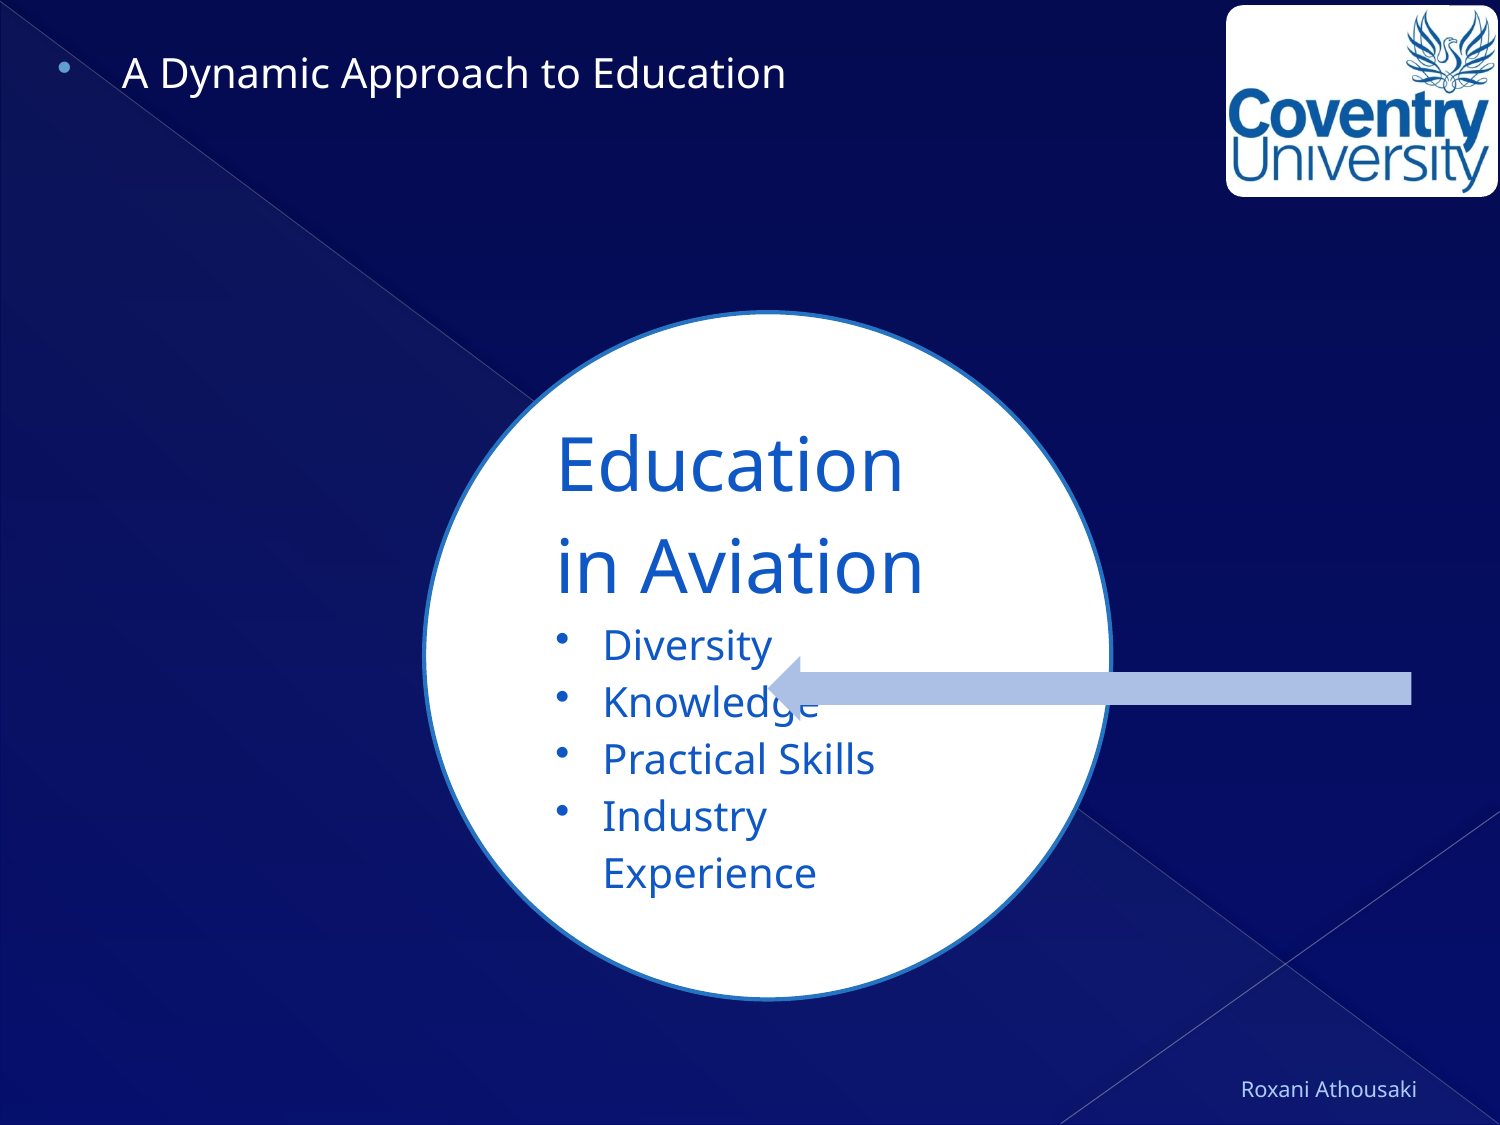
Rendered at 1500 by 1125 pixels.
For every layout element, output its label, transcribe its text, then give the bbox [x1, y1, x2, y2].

text_box Roxani Athousaki [1225, 1068, 1438, 1110]
text_box A Dynamic Approach to Education [33, 39, 1169, 1000]
picture [1225, 4, 1499, 198]
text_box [123, 181, 1412, 1000]
